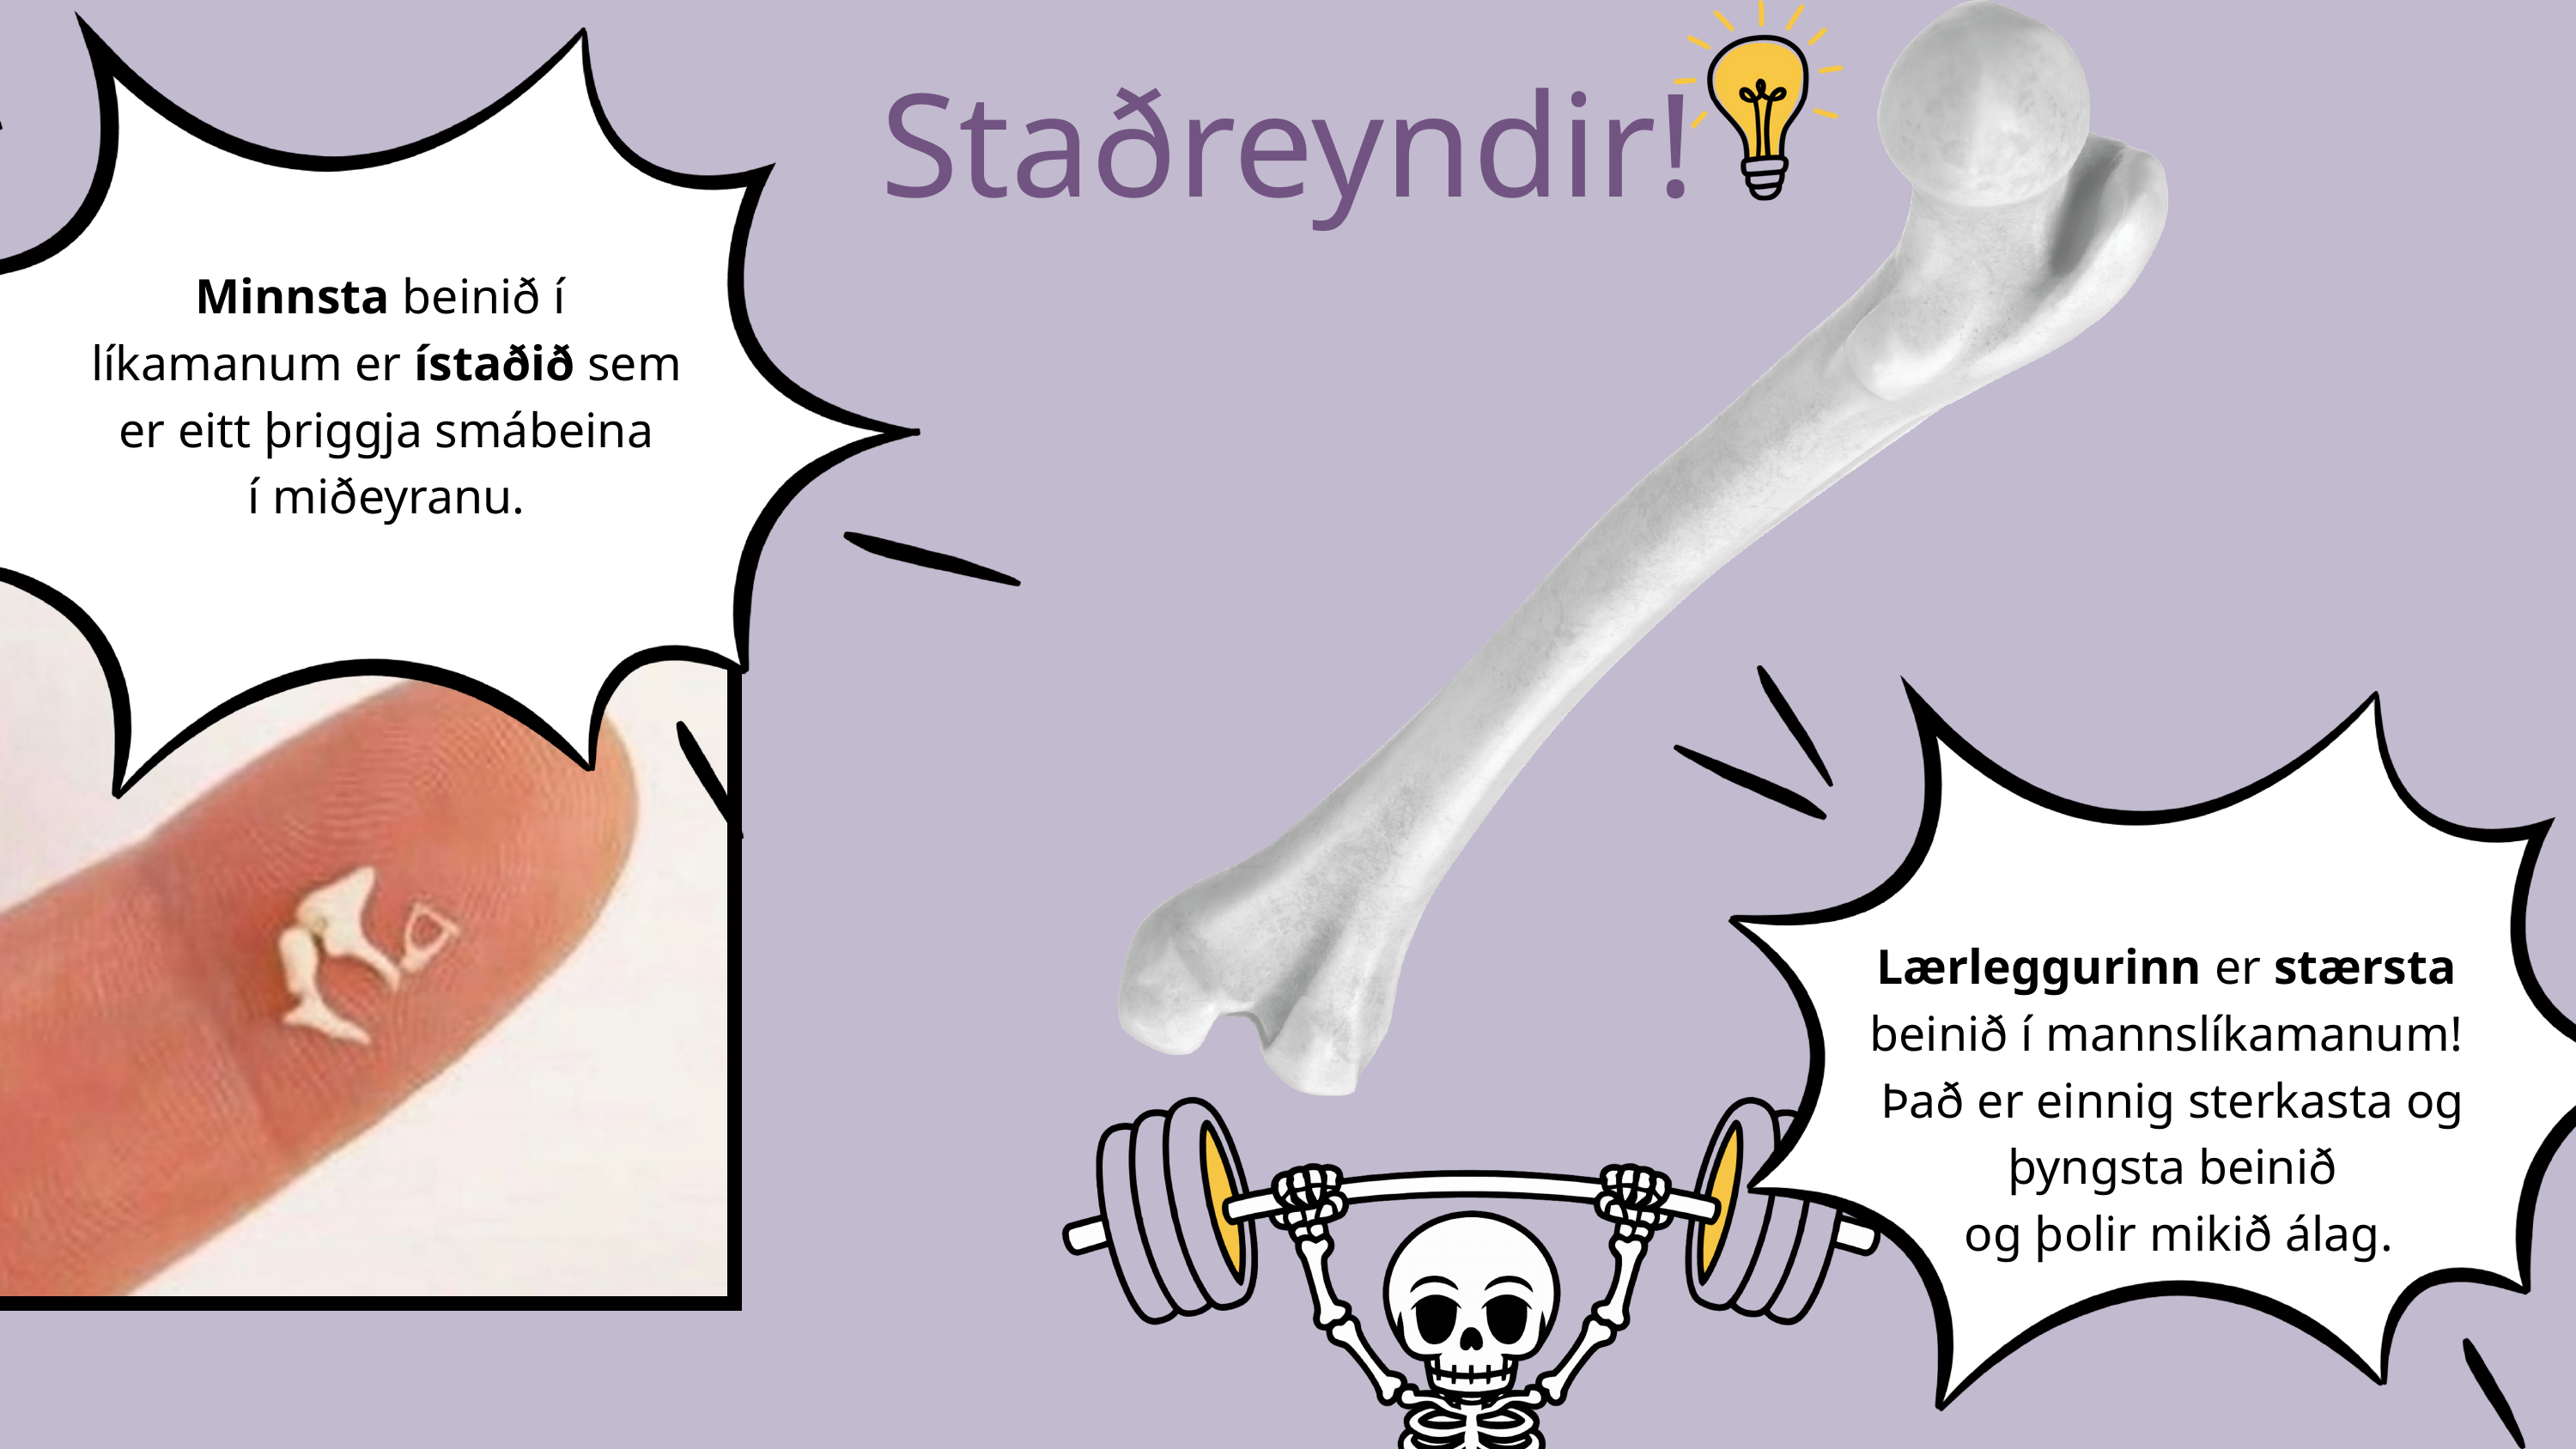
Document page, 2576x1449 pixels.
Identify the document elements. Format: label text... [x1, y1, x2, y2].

text_box Staðreyndir! [1021, 74, 1117, 226]
text_box [0, 0, 1021, 840]
text_box [1117, 0, 2169, 1096]
text_box [1061, 1095, 1673, 1449]
text_box Lærleggurinn er stærsta beinið í mannslíkamanum! Það er einnig sterkasta og þyngsta beinið og þolir mikið álag. [1758, 927, 2576, 1261]
text_box [2169, 665, 2576, 927]
text_box Minnsta beinið í líkamanum er ístaðið sem er eitt þriggja smábeina í miðeyranu. [0, 257, 802, 524]
text_box [0, 840, 735, 1304]
text_box [1673, 1096, 2576, 1449]
